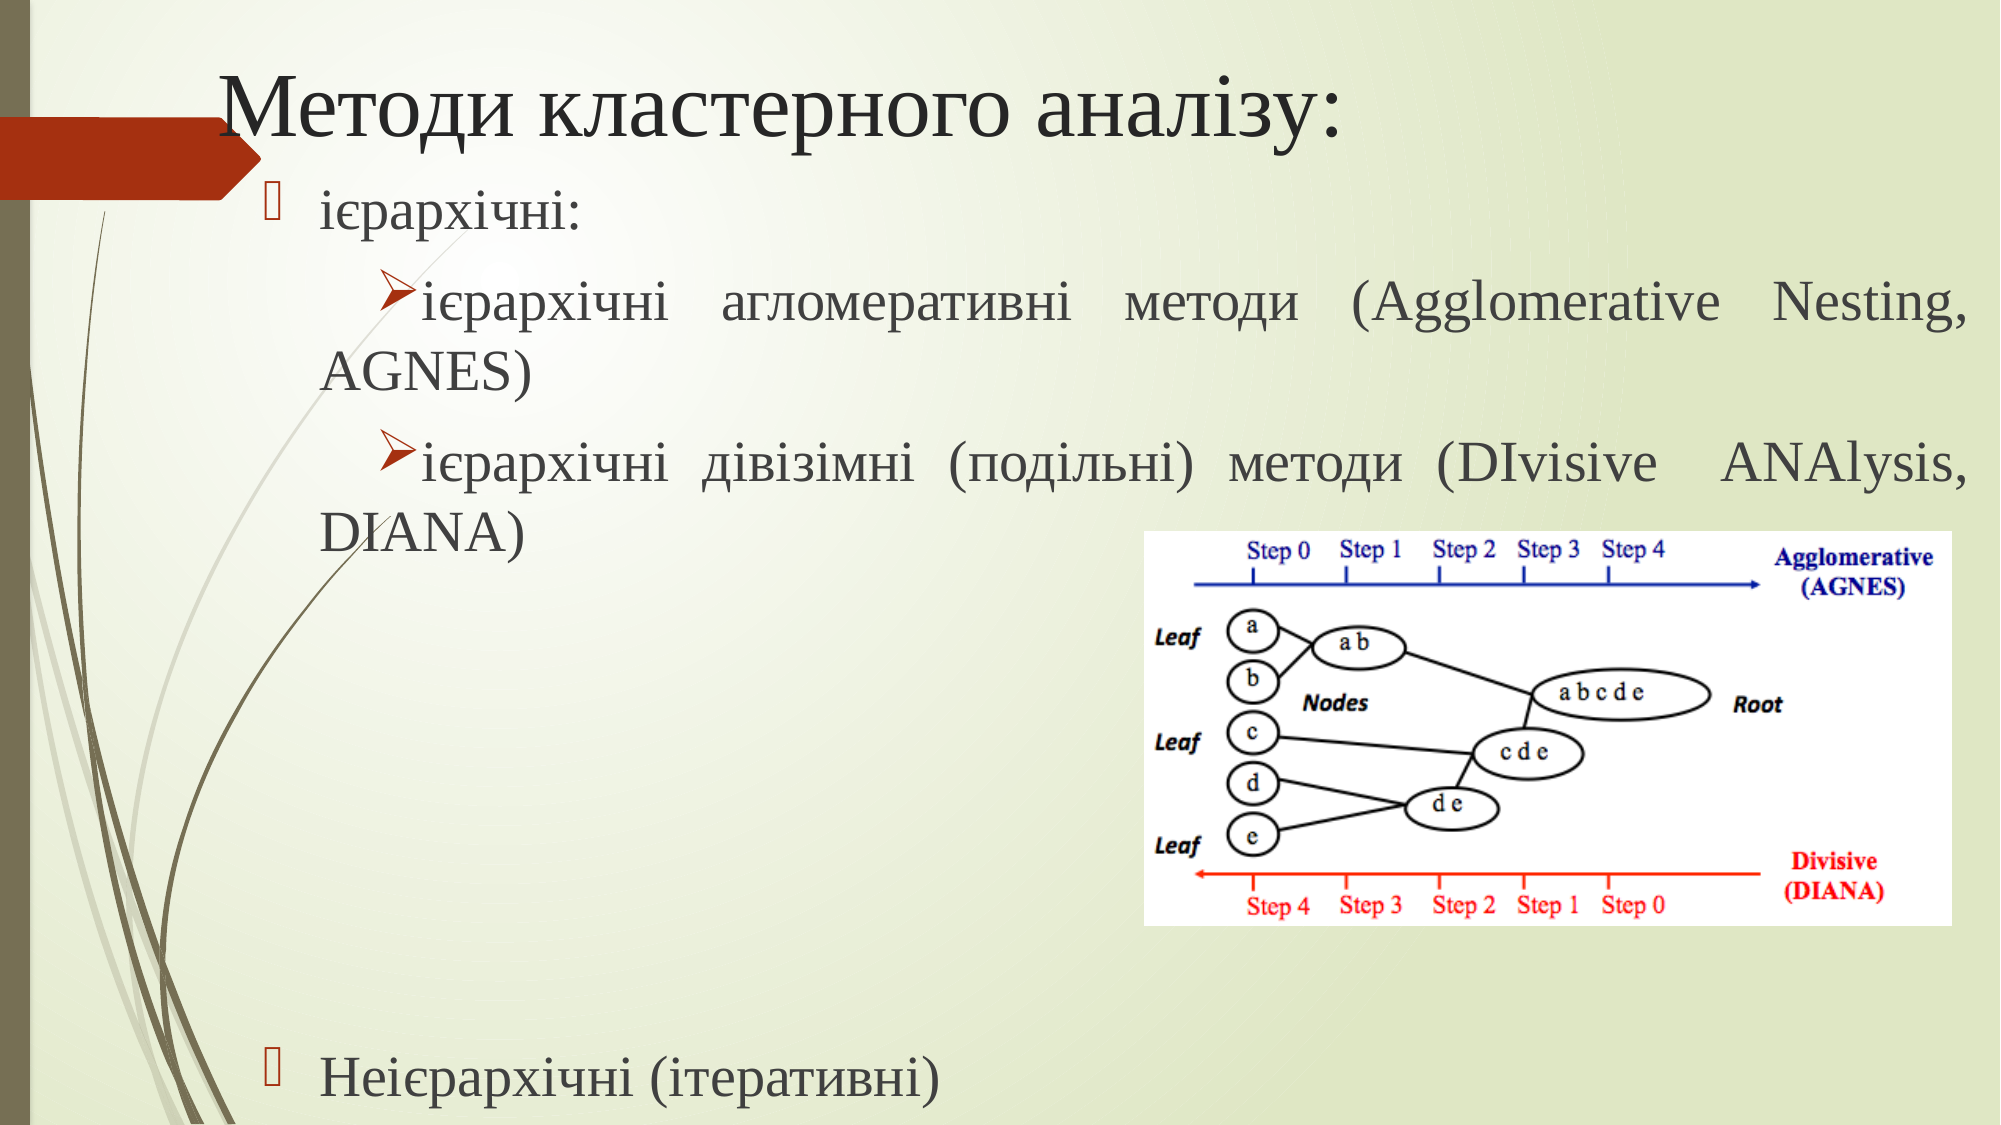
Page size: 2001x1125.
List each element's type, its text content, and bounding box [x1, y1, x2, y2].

picture [1144, 531, 1952, 926]
title Методи кластерного аналізу: [202, 37, 2000, 166]
list ієрархічні: ієрархічні агломеративні методи (Agglomerative Nesting, AGNES) ієрархічні дівізімні (подільні) методи (DIvisive ANAlysis, DIANA) Неієрархічні (ітеративні) [247, 163, 1984, 1104]
